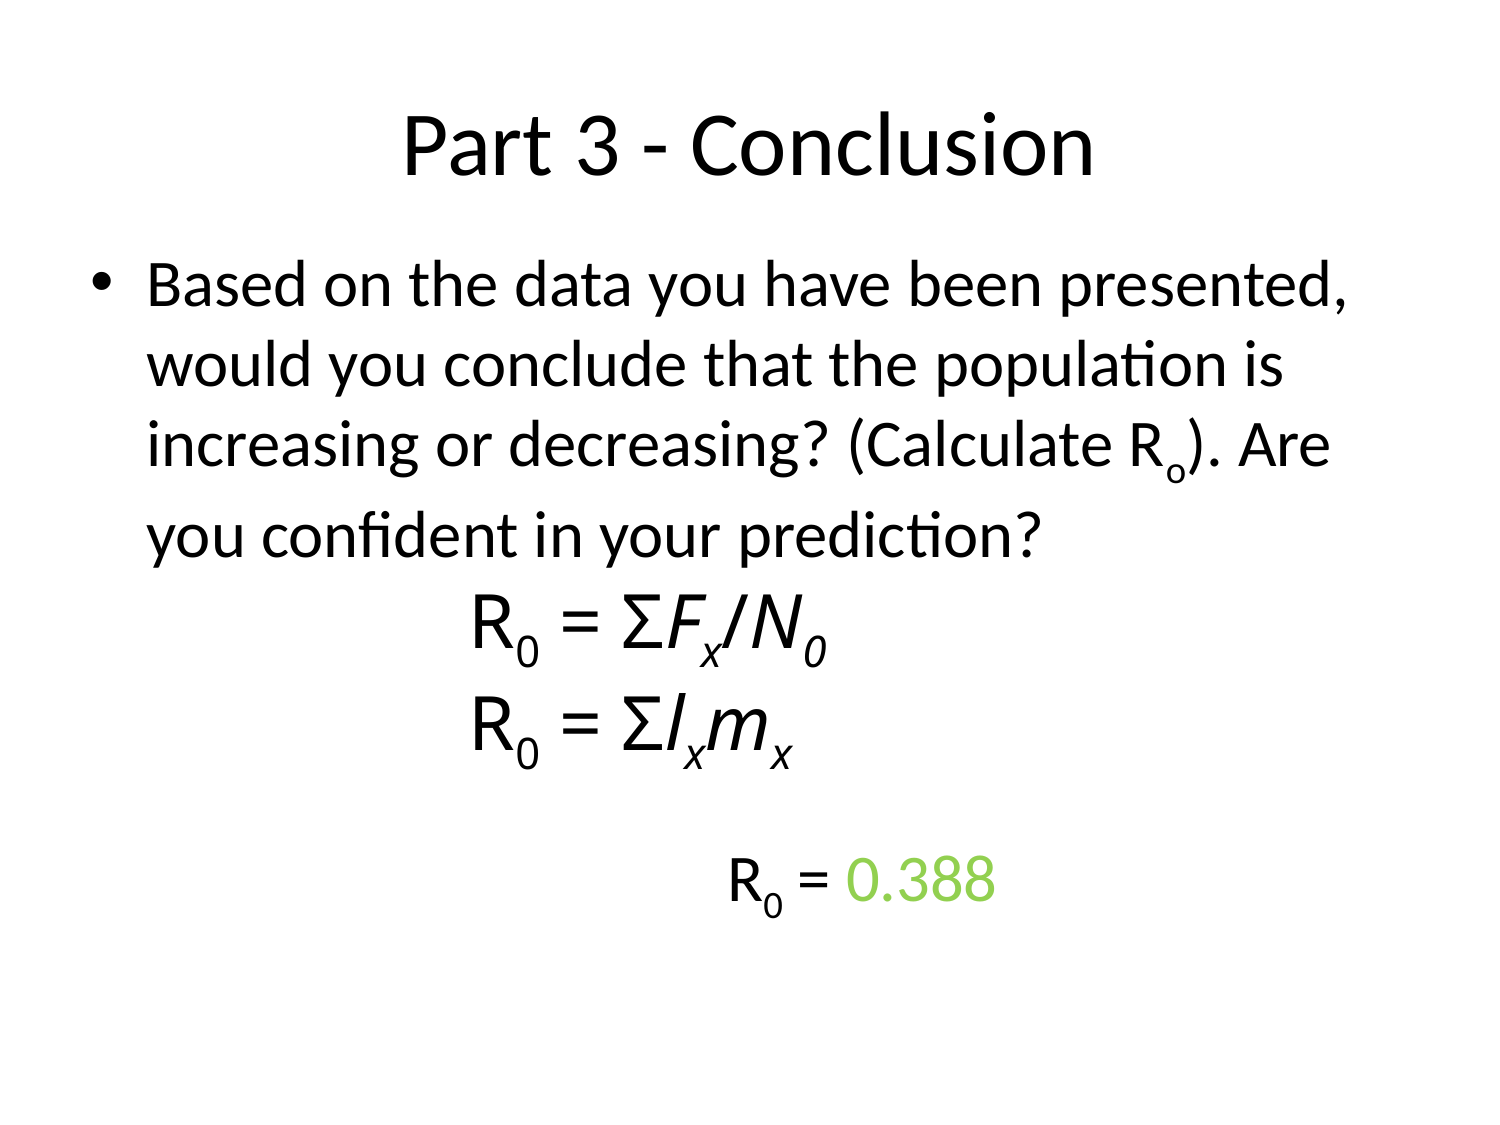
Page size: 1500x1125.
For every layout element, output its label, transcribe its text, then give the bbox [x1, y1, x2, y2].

text_box R0 = 0.388 [712, 827, 1013, 934]
text_box R0 = ΣFx/N0 R0 = Σlxmx [453, 565, 863, 786]
title Part 3 - Conclusion [75, 45, 1425, 233]
list Based on the data you have been presented, would you conclude that the population is increasing or decreasing? (Calculate Ro). Are you confident in your prediction? [75, 232, 1405, 576]
